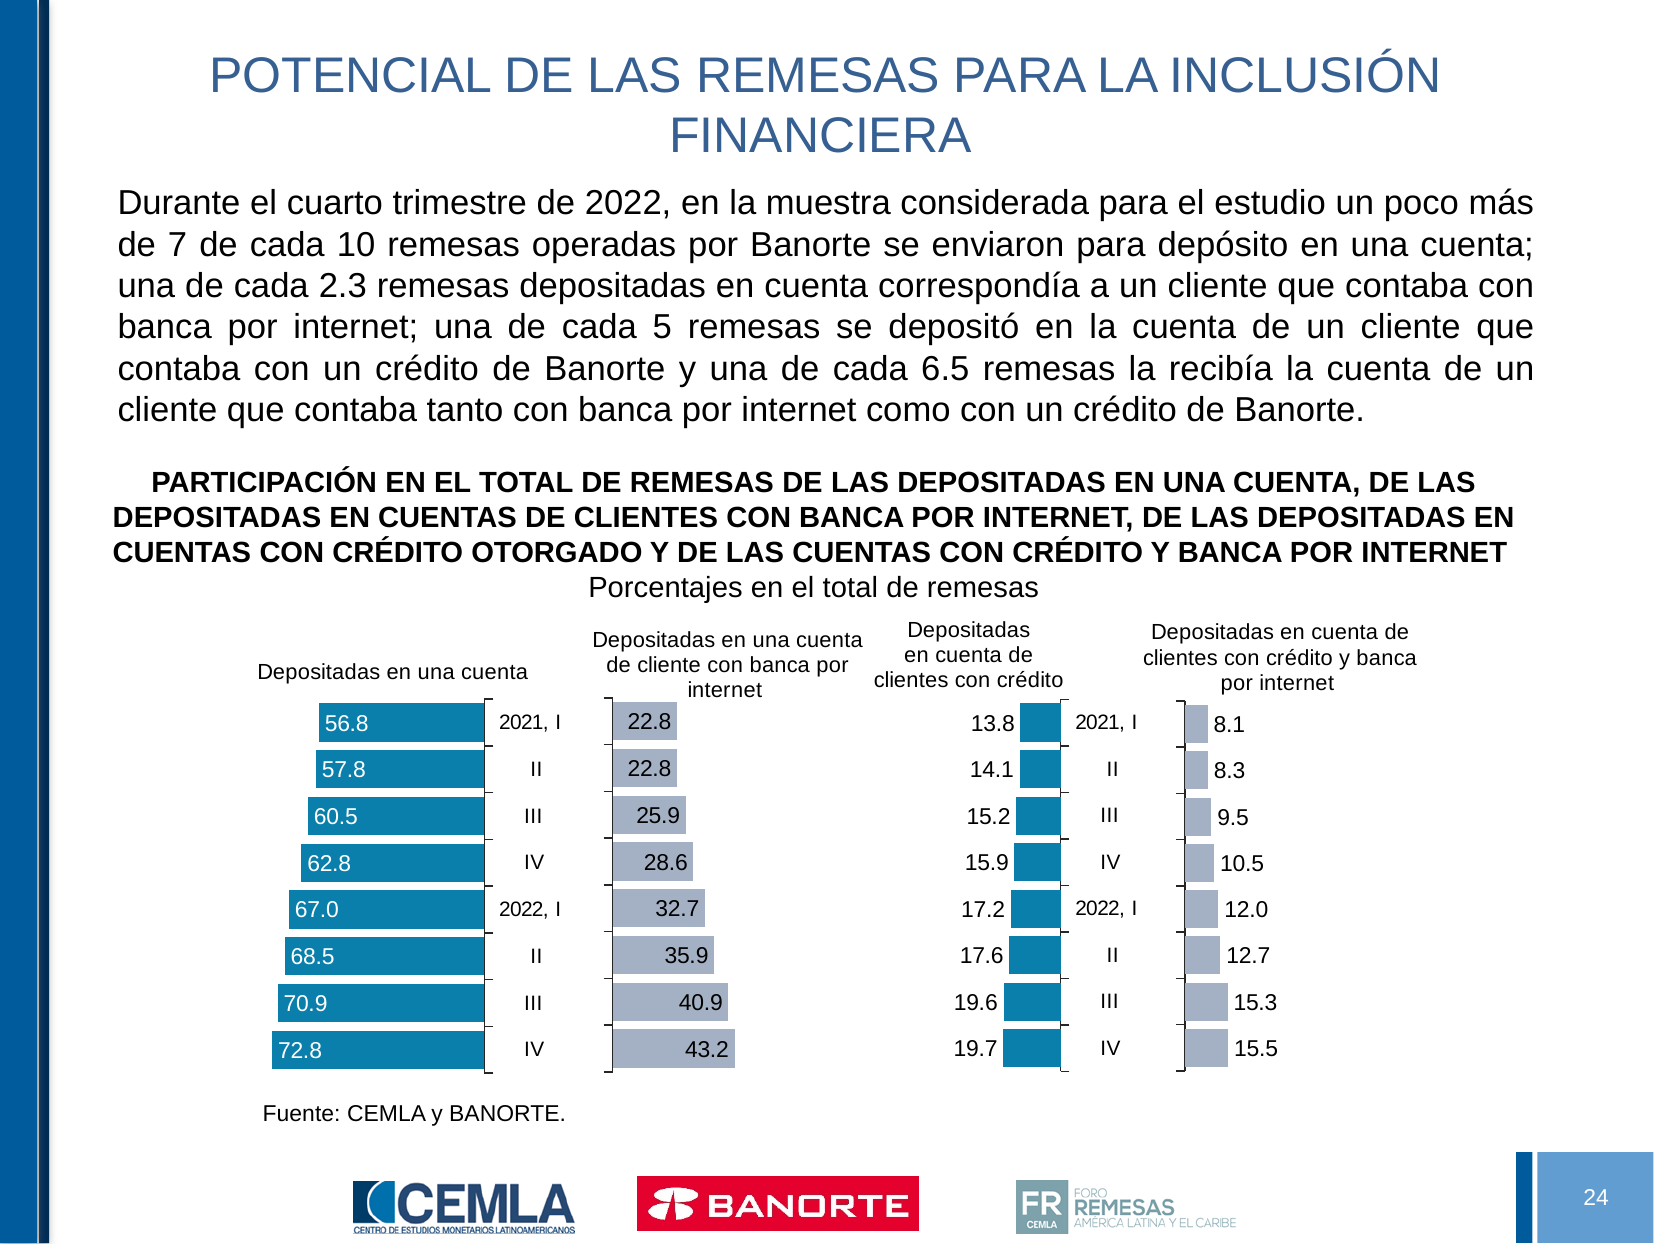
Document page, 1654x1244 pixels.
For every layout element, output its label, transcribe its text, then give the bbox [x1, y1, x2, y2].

list Durante el cuarto trimestre de 2022, en la muestra considerada para el estudio un poco más de 7 de cada 10 remesas operadas por Banorte se enviaron para depósito en una cuenta; una de cada 2.3 remesas depositadas en cuenta correspondía a un cliente que contaba con banca por internet; una de cada 5 remesas se depositó en la cuenta de un cliente que contaba con un crédito de Banorte y una de cada 6.5 remesas la recibía la cuenta de un cliente que contaba tanto con banca por internet como con un crédito de Banorte. [102, 172, 1550, 469]
picture [353, 1176, 1236, 1234]
slide_number 24 [1546, 1163, 1647, 1230]
title POTENCIAL DE LAS REMESAS PARA LA INCLUSIÓN FINANCIERA [102, 34, 1550, 172]
text_box PARTICIPACIÓN EN EL TOTAL DE REMESAS DE LAS DEPOSITADAS EN UNA CUENTA, DE LAS DEPOSITADAS EN CUENTAS DE CLIENTES CON BANCA POR INTERNET, DE LAS DEPOSITADAS EN CUENTAS CON CRÉDITO OTORGADO Y DE LAS CUENTAS CON CRÉDITO Y BANCA POR INTERNET Porcentajes en el total de remesas [89, 457, 1539, 610]
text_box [217, 606, 1435, 1090]
text_box Fuente: CEMLA y BANORTE. [248, 1100, 661, 1137]
